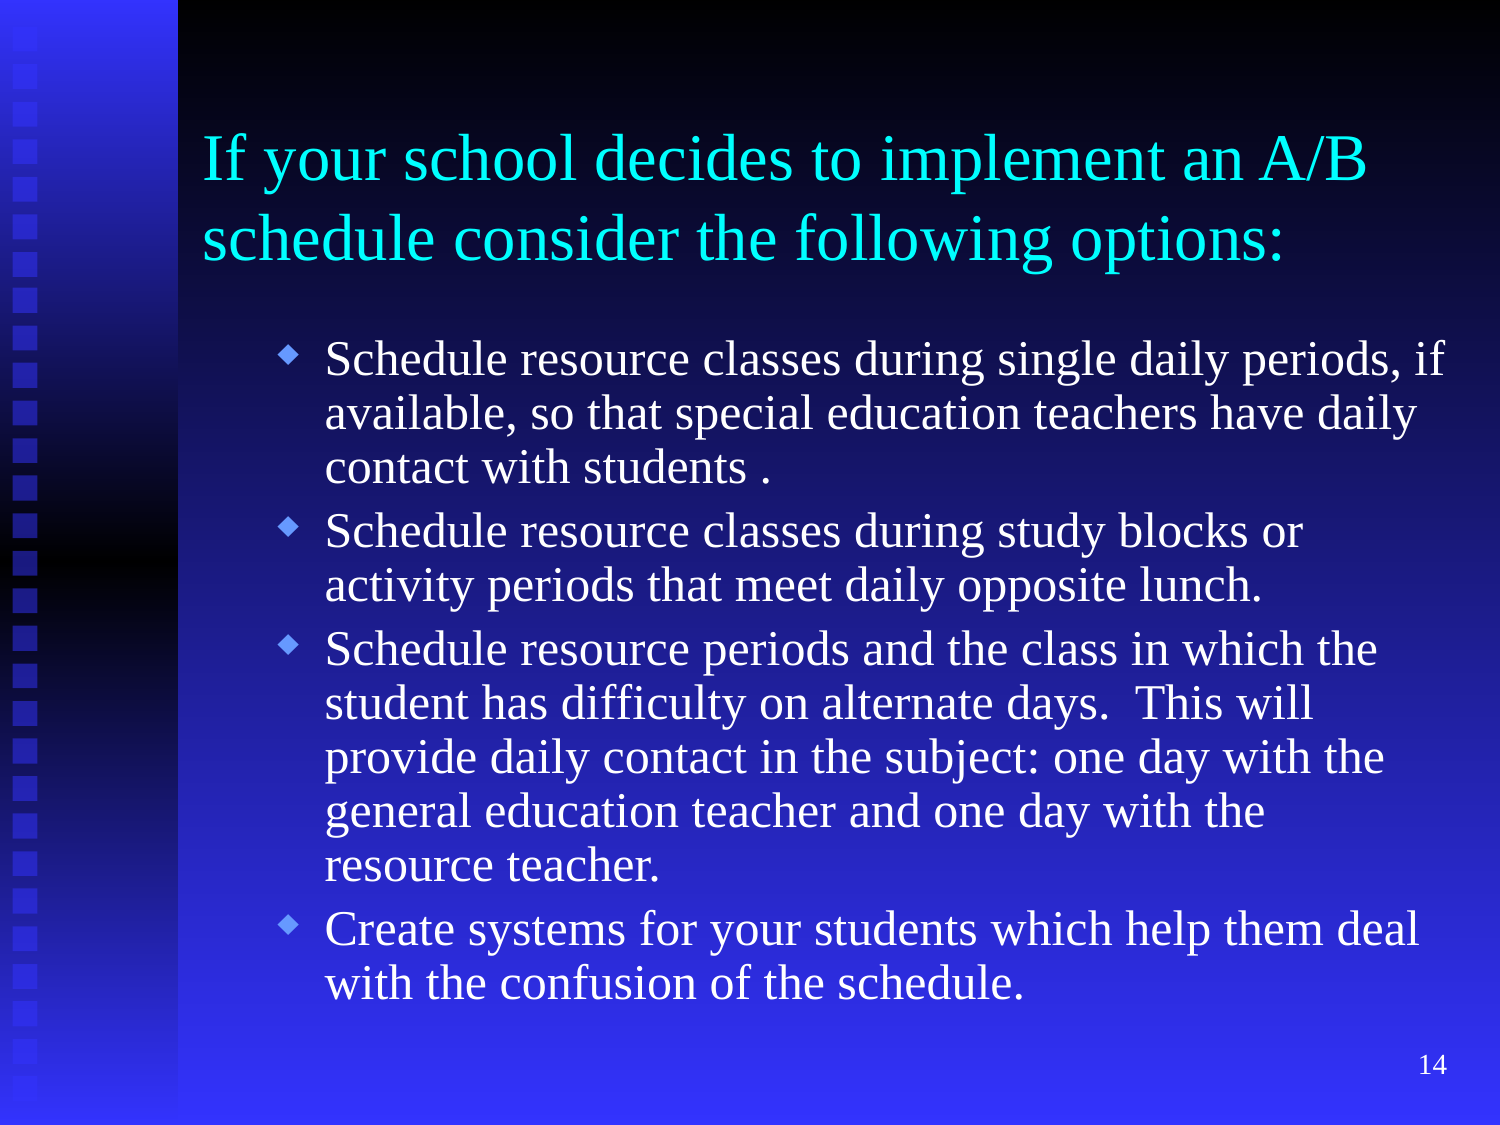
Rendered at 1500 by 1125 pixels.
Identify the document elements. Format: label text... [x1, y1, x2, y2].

list Schedule resource classes during single daily periods, if available, so that special education teachers have daily contact with students . Schedule resource classes during study blocks or activity periods that meet daily opposite lunch. Schedule resource periods and the class in which the student has difficulty on alternate days. This will provide daily contact in the subject: one day with the general education teacher and one day with the resource teacher. Create systems for your students which help them deal with the confusion of the schedule. [187, 324, 1463, 1076]
slide_number 14 [1149, 1024, 1463, 1101]
title If your school decides to implement an A/B schedule consider the following options: [187, 99, 1463, 288]
